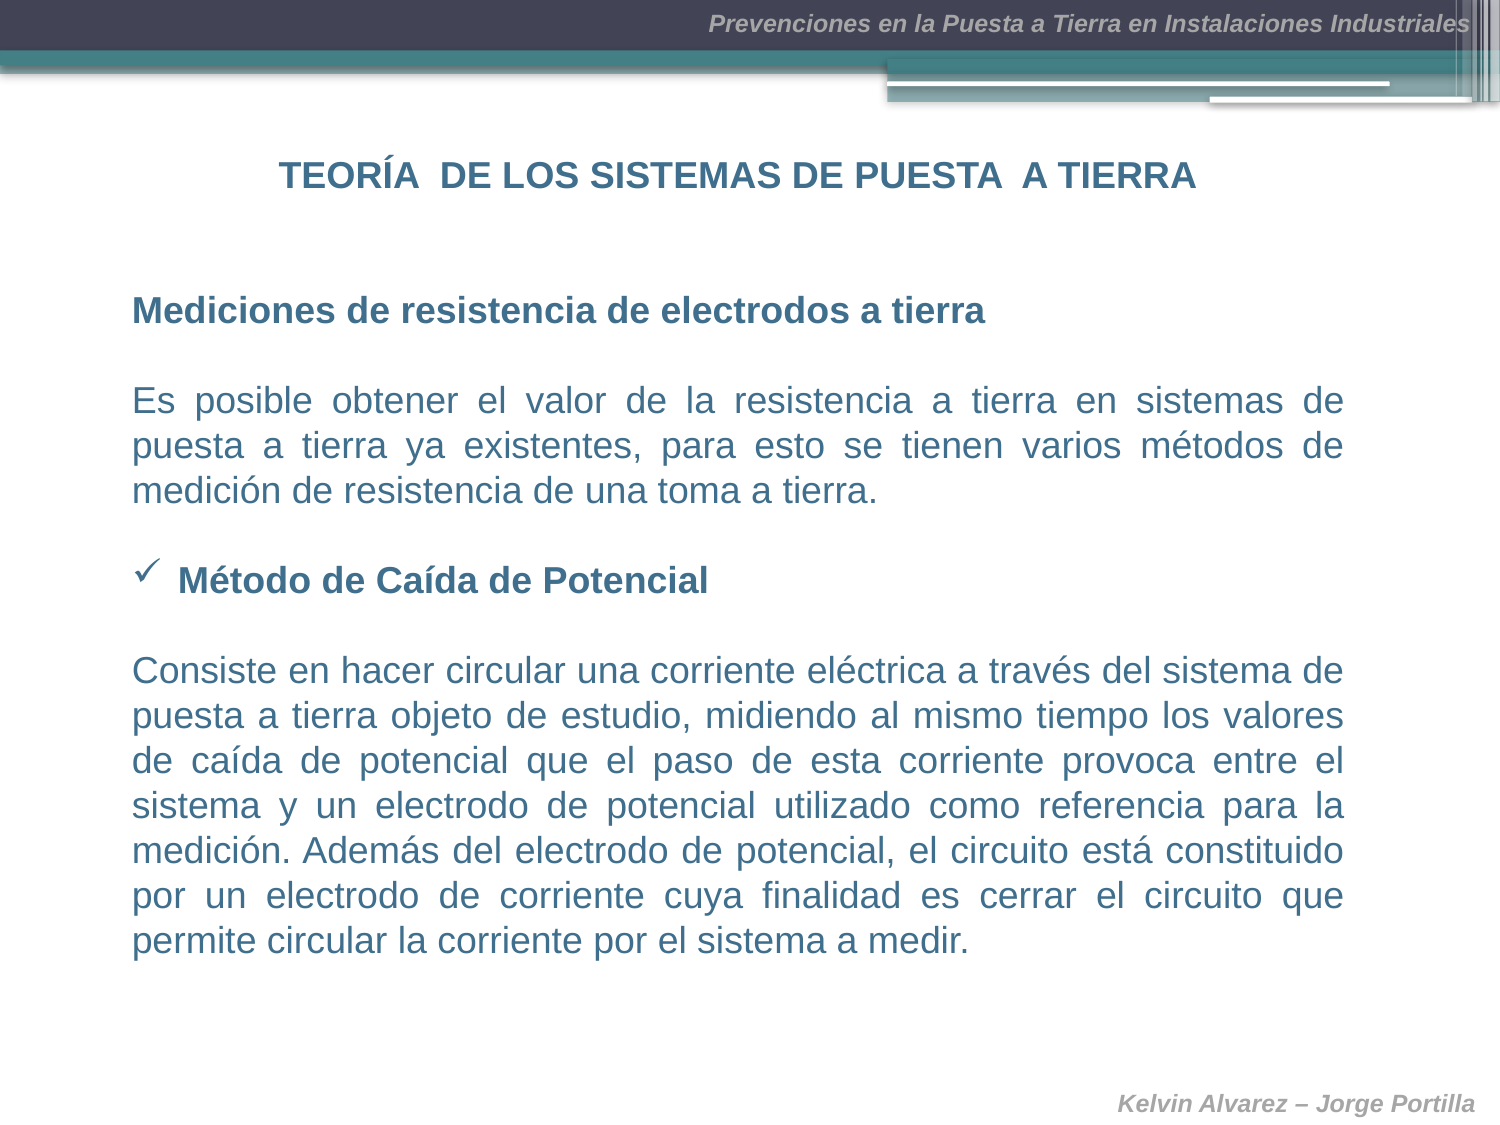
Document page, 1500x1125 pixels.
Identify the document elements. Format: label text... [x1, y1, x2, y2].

text_box TEORÍA DE LOS SISTEMAS DE PUESTA A TIERRA Mediciones de resistencia de electrodos a tierra Es posible obtener el valor de la resistencia a tierra en sistemas de puesta a tierra ya existentes, para esto se tienen varios métodos de medición de resistencia de una toma a tierra. Método de Caída de Potencial Consiste en hacer circular una corriente eléctrica a través del sistema de puesta a tierra objeto de estudio, midiendo al mismo tiempo los valores de caída de potencial que el paso de esta corriente provoca entre el sistema y un electrodo de potencial utilizado como referencia para la medición. Además del electrodo de potencial, el circuito está constituido por un electrodo de corriente cuya finalidad es cerrar el circuito que permite circular la corriente por el sistema a medir. [117, 143, 1360, 969]
